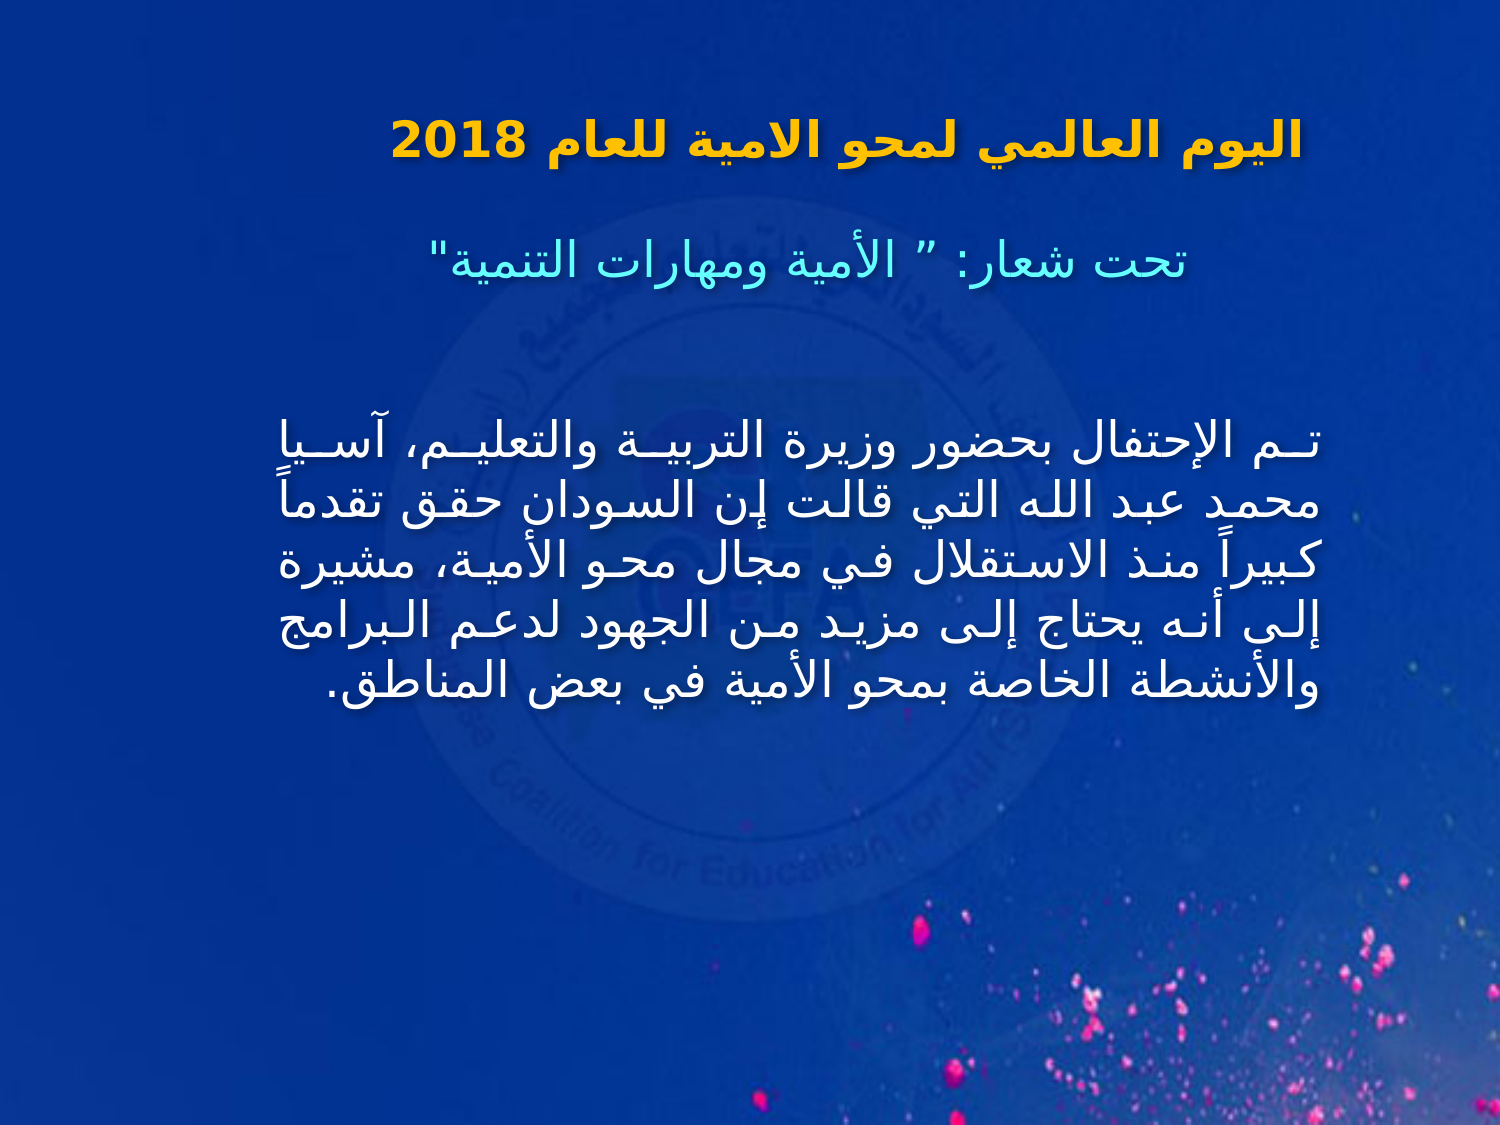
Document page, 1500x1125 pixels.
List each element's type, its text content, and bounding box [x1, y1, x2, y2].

picture [0, 0, 1500, 1125]
text_box اليوم العالمي لمحو الامية للعام 2018 تحت شعار: ” الأمية ومهارات التنمية" تم الإحتفال بحضور وزيرة التربية والتعليم، آسيا محمد عبد الله التي قالت إن السودان حقق تقدماً كبيراً منذ الاستقلال في مجال محو الأمية، مشيرة إلى أنه يحتاج إلى مزيد من الجهود لدعم البرامج والأنشطة الخاصة بمحو الأمية في بعض المناطق. [262, 99, 1338, 1075]
